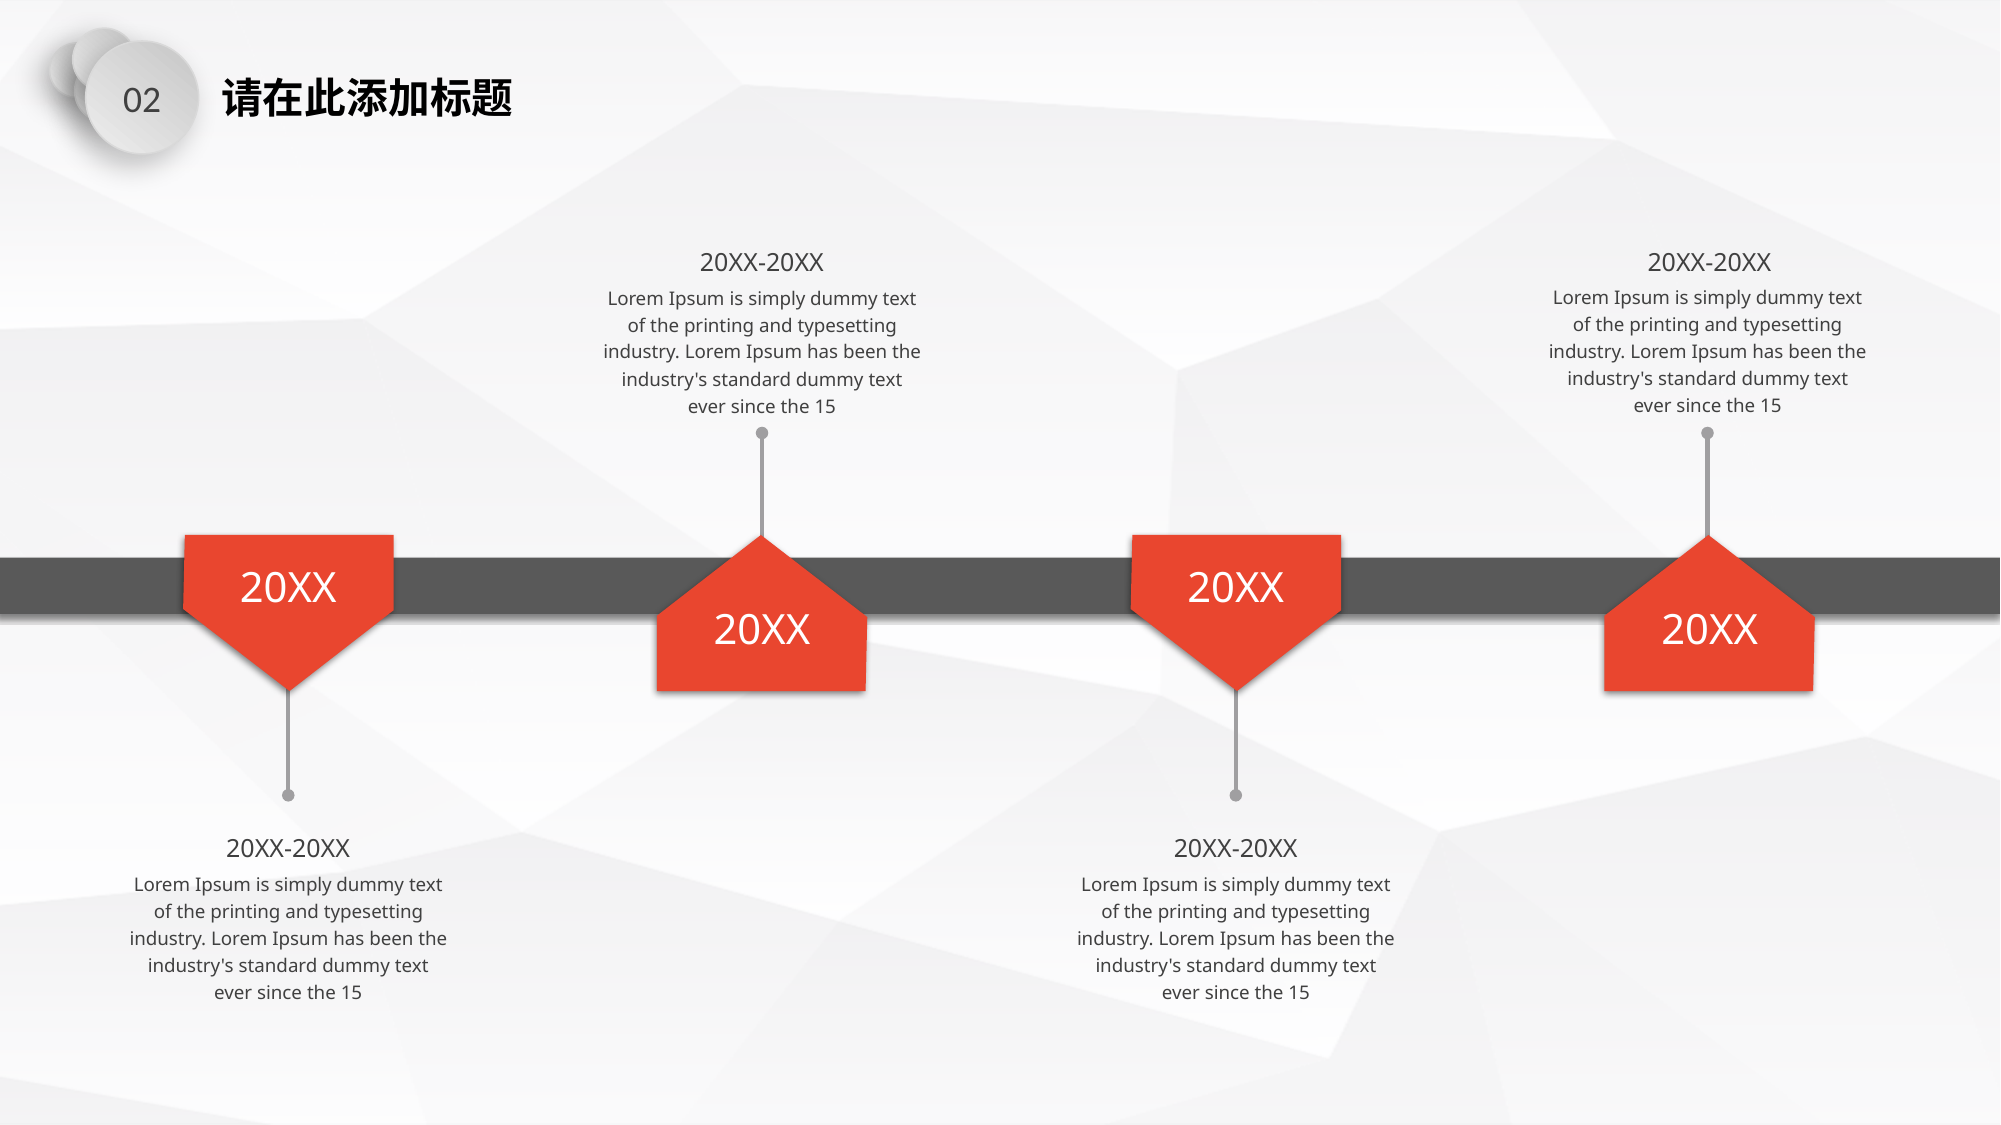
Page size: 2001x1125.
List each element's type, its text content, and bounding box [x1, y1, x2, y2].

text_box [1548, 231, 1867, 692]
text_box [0, 557, 129, 614]
text_box [1395, 557, 1548, 614]
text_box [1076, 534, 1395, 977]
text_box [1867, 557, 2000, 614]
text_box 请在此添加标题 [199, 64, 555, 130]
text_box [602, 231, 922, 692]
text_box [129, 534, 448, 977]
text_box [922, 557, 1076, 614]
text_box [448, 557, 602, 614]
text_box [49, 28, 199, 154]
picture [0, 0, 2001, 1125]
